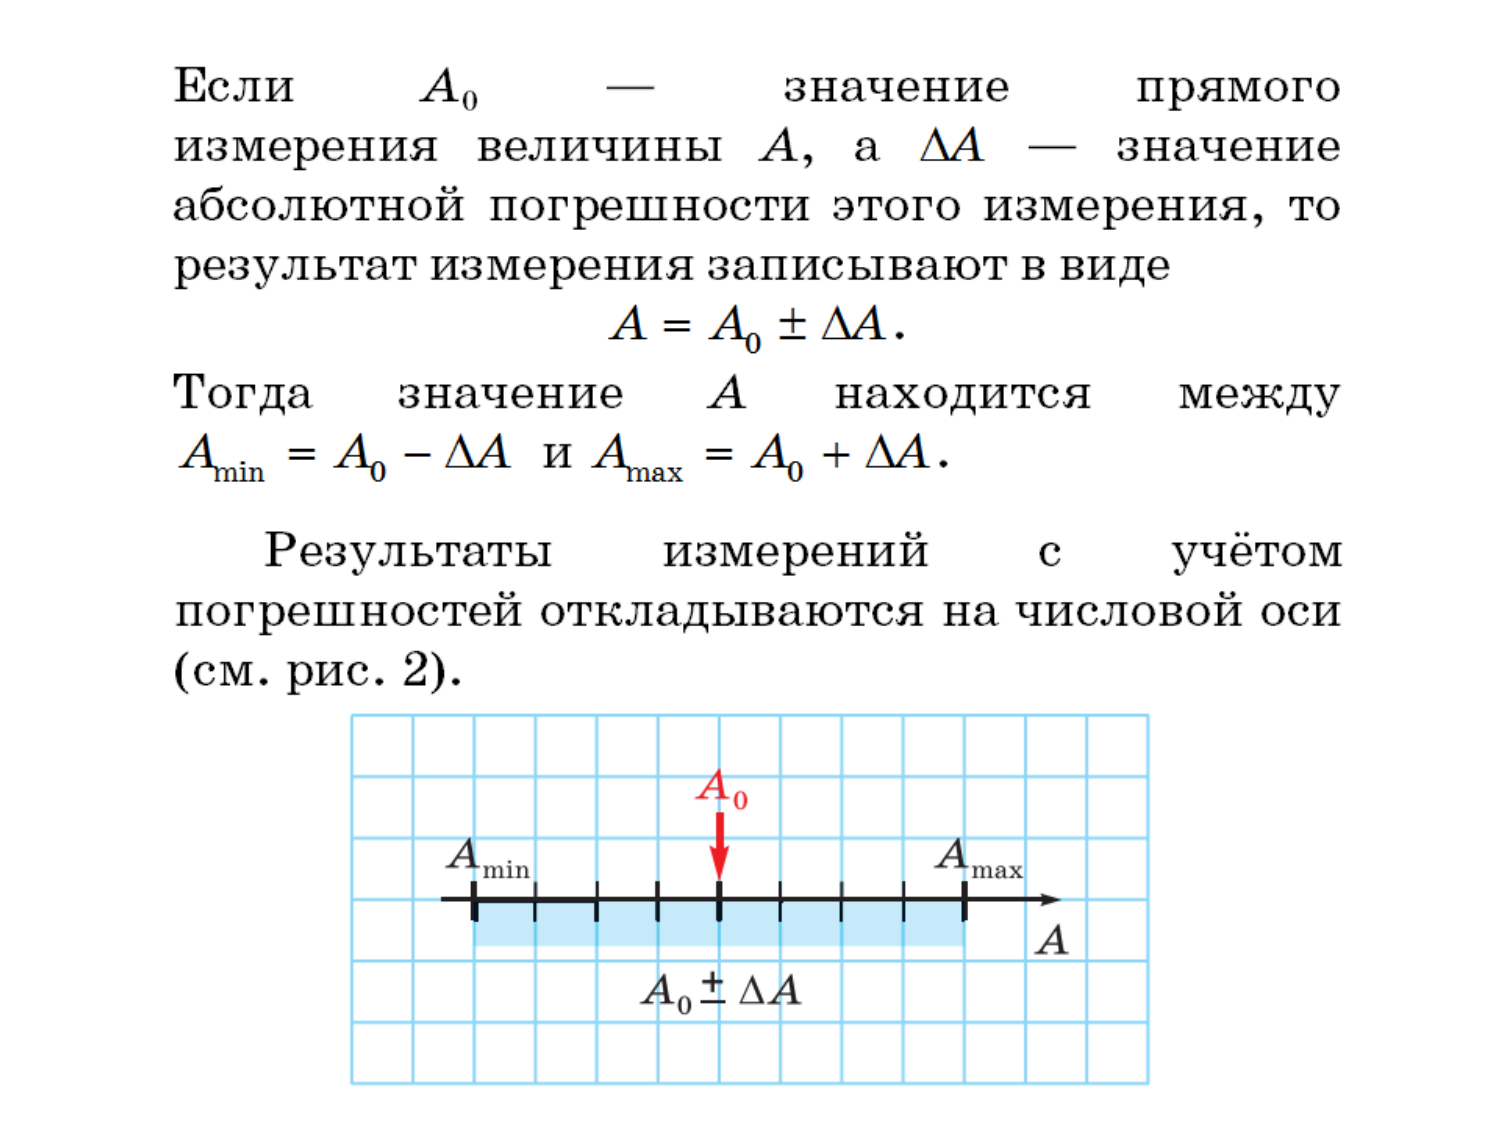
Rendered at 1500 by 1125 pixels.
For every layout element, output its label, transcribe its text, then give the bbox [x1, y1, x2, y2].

title 1-Похож [75, 45, 1425, 233]
picture [145, 50, 1355, 497]
picture [145, 524, 1355, 1099]
